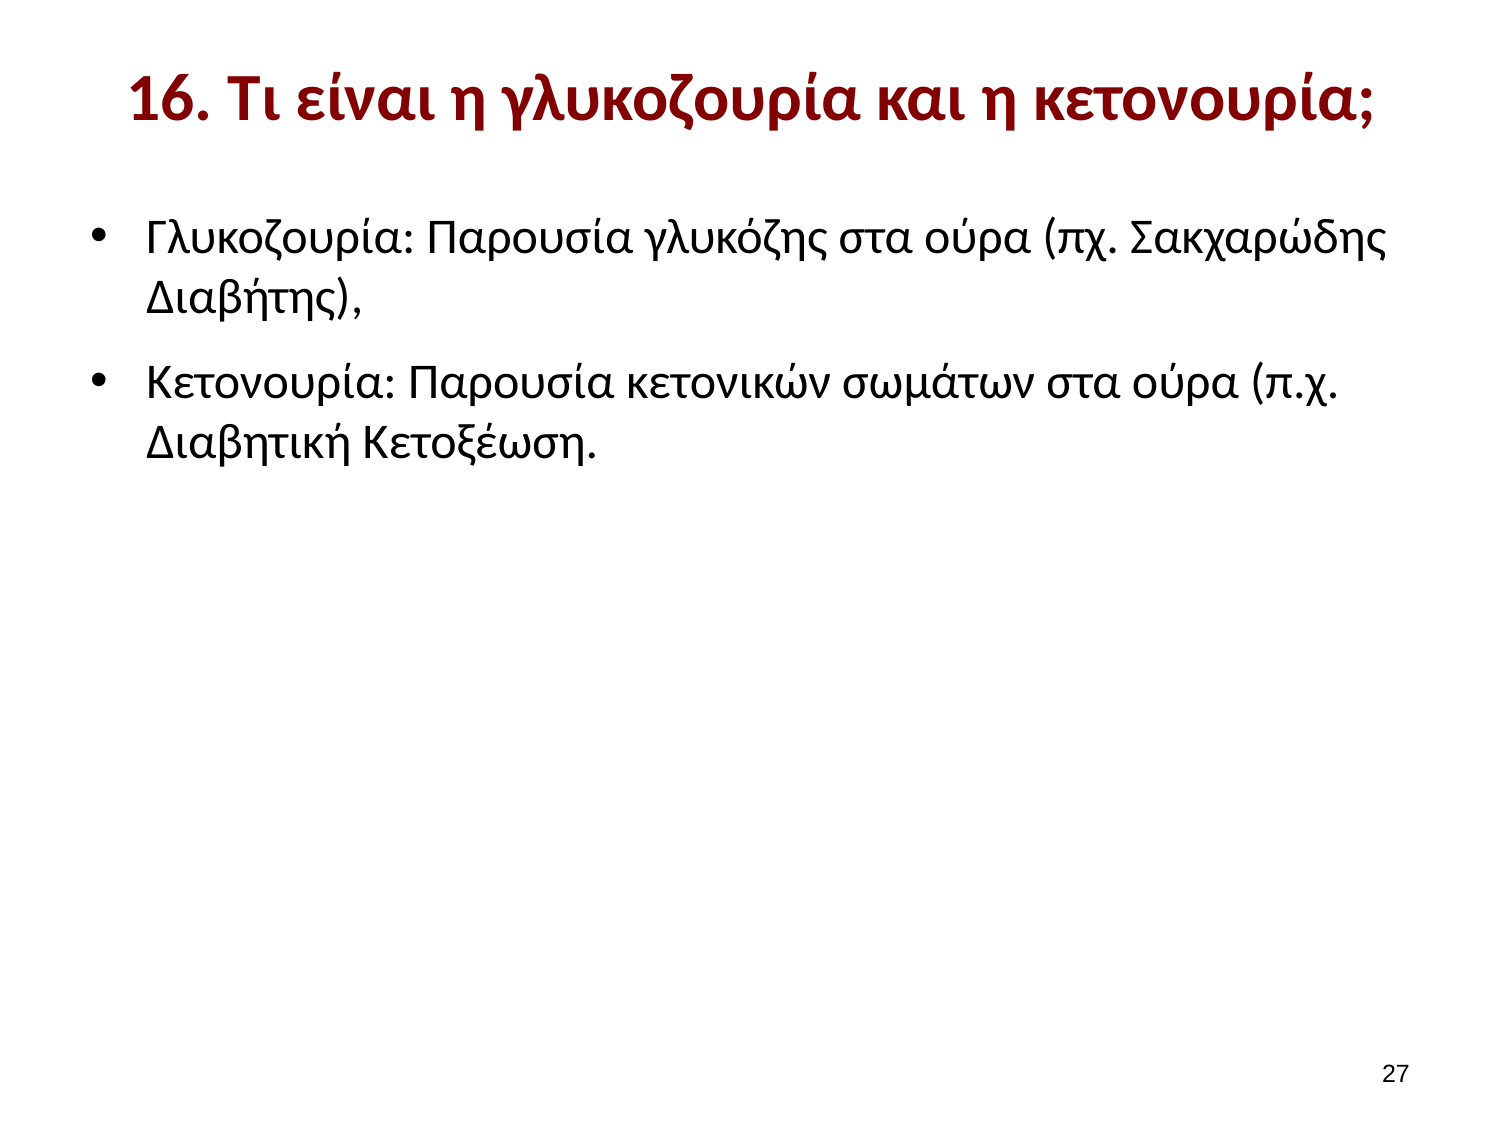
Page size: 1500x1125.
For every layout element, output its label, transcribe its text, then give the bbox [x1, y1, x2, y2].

list Γλυκοζουρία: Παρουσία γλυκόζης στα ούρα (πχ. Σακχαρώδης Διαβήτης), Κετονουρία: Παρουσία κετονικών σωμάτων στα ούρα (π.χ. Διαβητική Κετοξέωση. [75, 196, 1425, 1024]
slide_number 26 [1074, 1042, 1425, 1103]
title 16. Τι είναι η γλυκοζουρία και η κετονουρία; [76, 19, 1427, 169]
